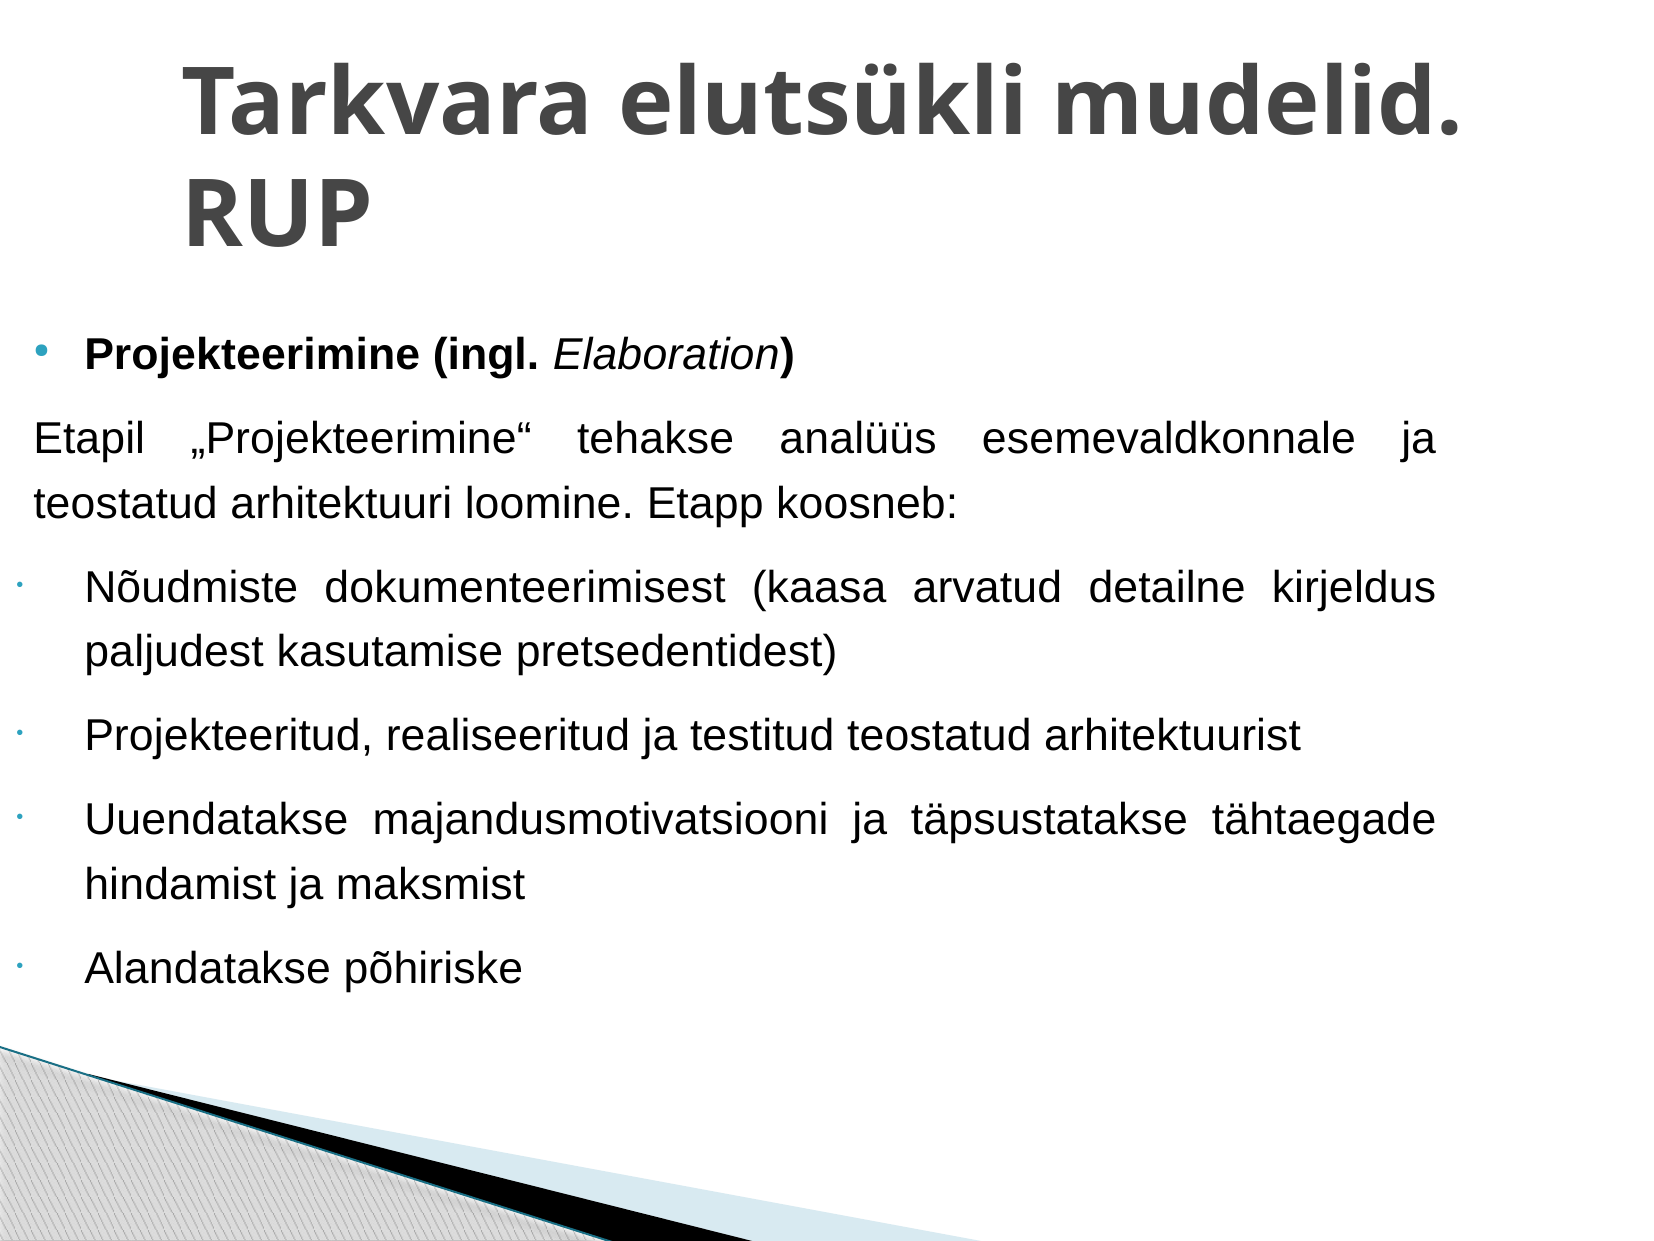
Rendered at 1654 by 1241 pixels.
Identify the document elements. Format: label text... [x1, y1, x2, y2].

list Projekteerimine (ingl. Elaboration) Etapil „Projekteerimine“ tehakse analüüs esemevaldkonnale ja teostatud arhitektuuri loomine. Etapp koosneb: Nõudmiste dokumenteerimisest (kaasa arvatud detailne kirjeldus paljudest kasutamise pretsedentidest) Projekteeritud, realiseeritud ja testitud teostatud arhitektuurist Uuendatakse majandusmotivatsiooni ja täpsustatakse tähtaegade hindamist ja maksmist Alandatakse põhiriske [0, 290, 1456, 1010]
title Tarkvara elutsükli mudelid. RUP [165, 49, 1654, 257]
